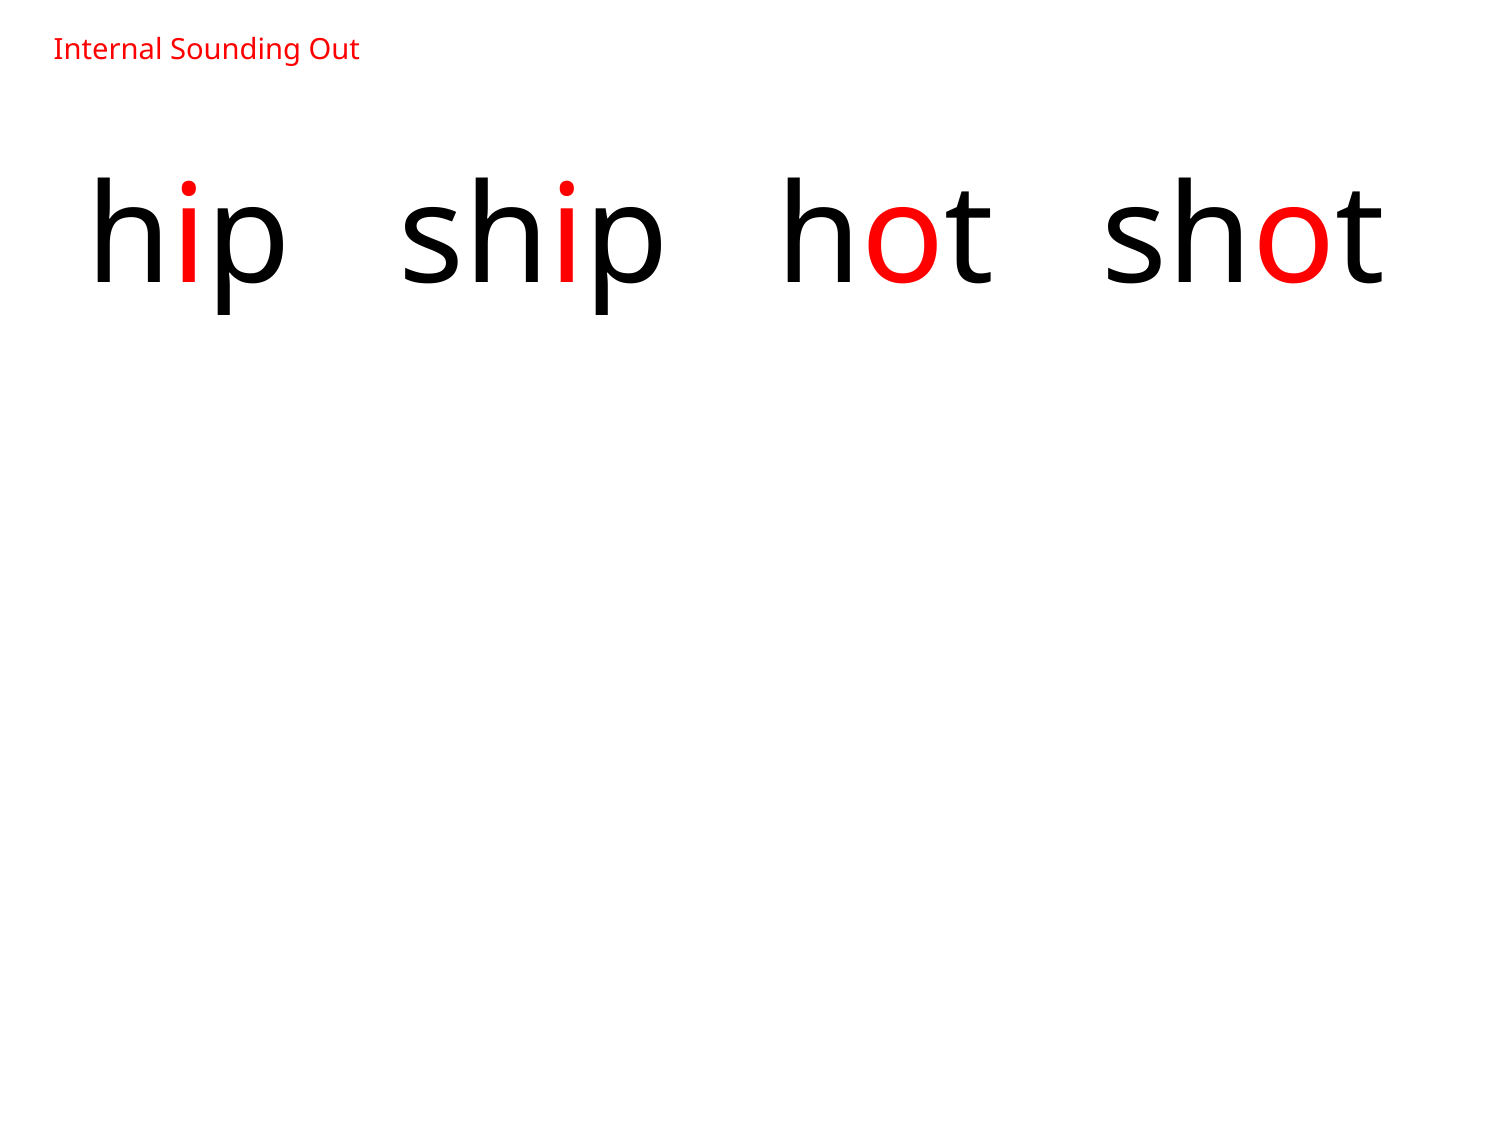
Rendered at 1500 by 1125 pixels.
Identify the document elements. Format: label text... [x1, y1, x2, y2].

text_box Internal Sounding Out [38, 23, 421, 73]
text_box hip ship hot shot [0, 137, 1500, 482]
